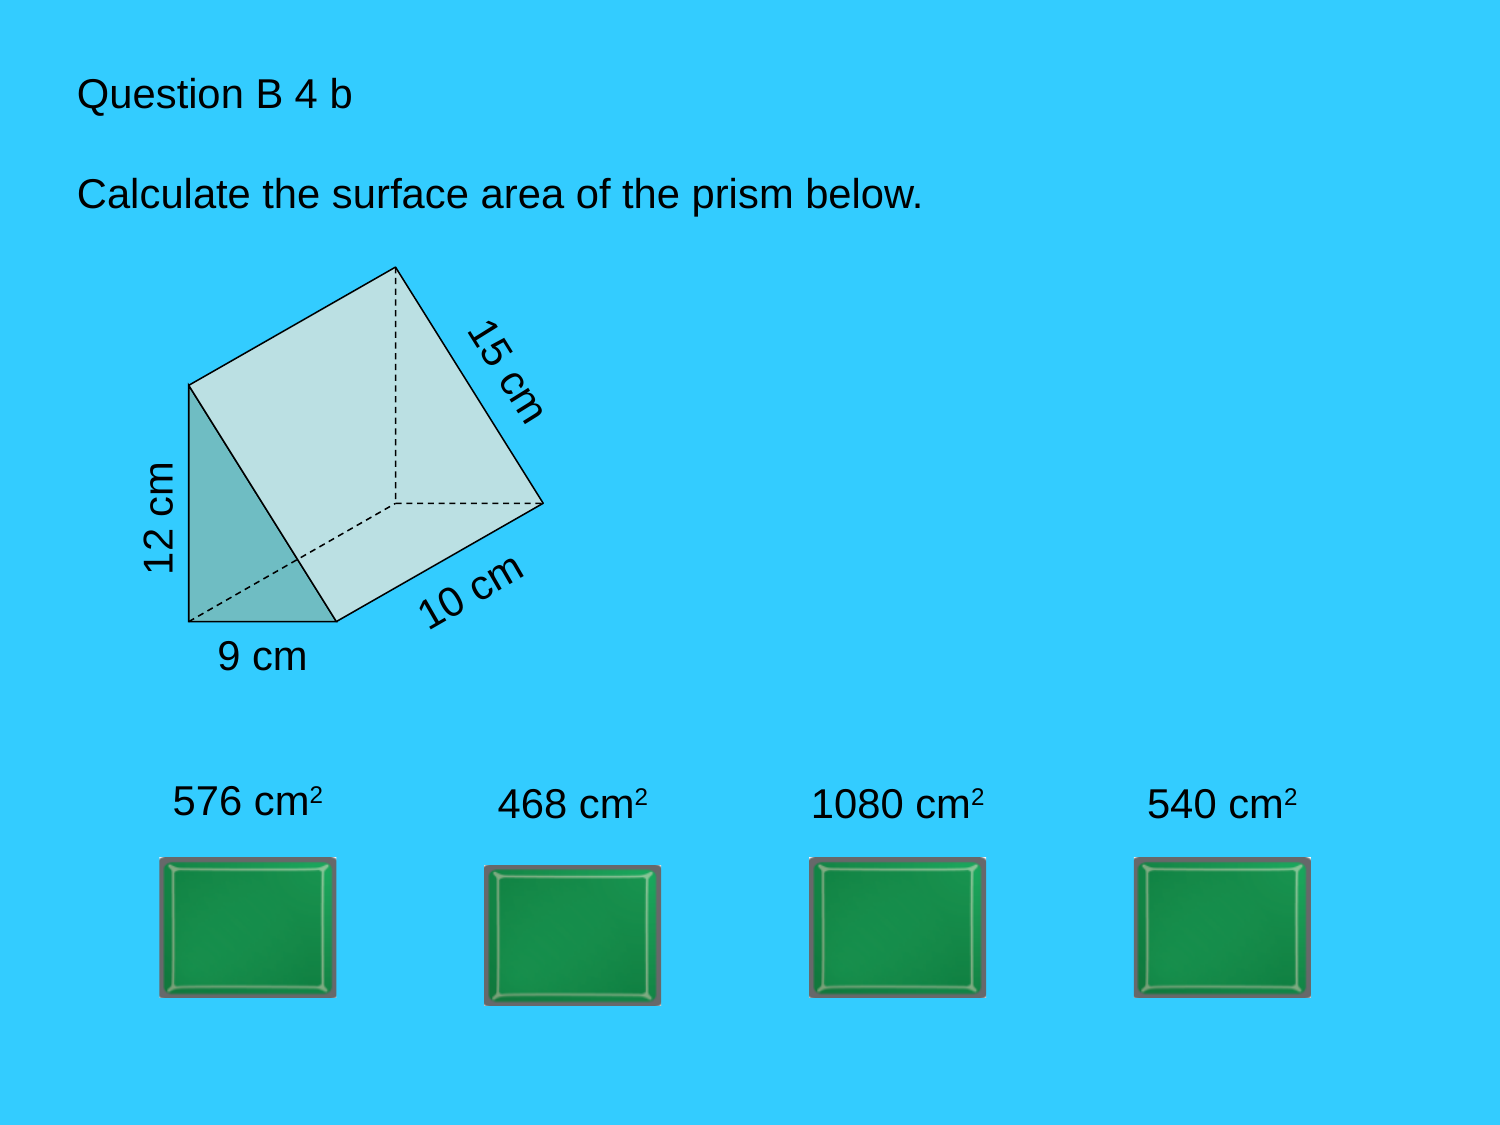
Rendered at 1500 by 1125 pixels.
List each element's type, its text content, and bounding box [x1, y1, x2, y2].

text_box 9 cm [188, 621, 337, 687]
text_box [188, 267, 544, 622]
picture [808, 857, 987, 999]
picture [483, 865, 662, 1006]
text_box Question B 4 b Calculate the surface area of the prism below. [62, 59, 1400, 225]
text_box 1080 cm2 [750, 769, 1046, 834]
text_box 12 cm [123, 444, 189, 592]
text_box 540 cm2 [1074, 769, 1371, 834]
picture [1133, 857, 1312, 999]
text_box 15 cm [444, 290, 578, 451]
text_box 468 cm2 [425, 769, 721, 834]
picture [159, 857, 337, 999]
text_box [188, 386, 335, 621]
text_box 576 cm2 [100, 766, 396, 832]
text_box 10 cm [389, 523, 550, 654]
